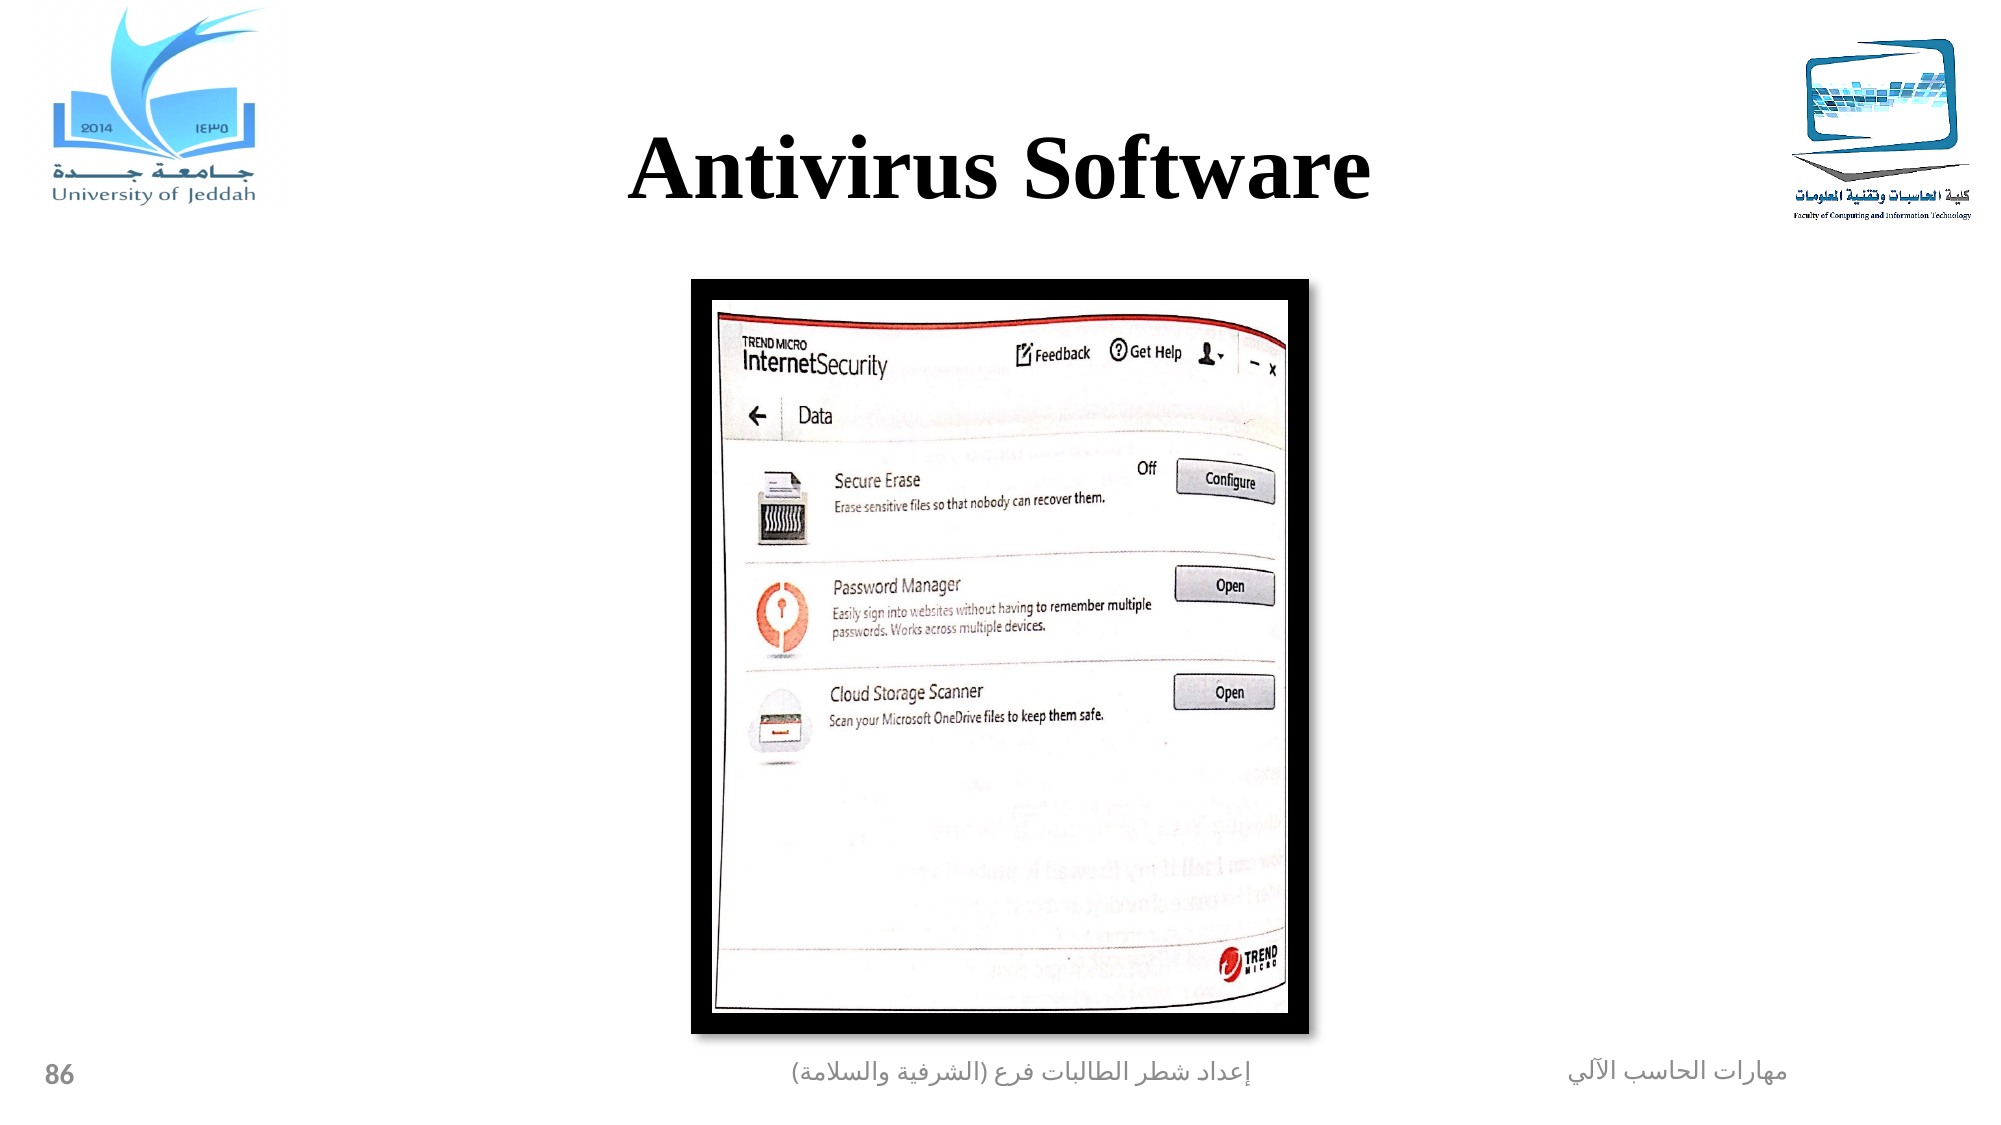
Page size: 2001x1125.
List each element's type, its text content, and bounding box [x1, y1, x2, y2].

slide_number 86 [29, 1042, 480, 1103]
footer إعداد شطر الطالبات فرع (الشرفية والسلامة) [684, 1042, 1360, 1103]
picture [25, 2, 286, 212]
picture [1777, 33, 1977, 232]
title Antivirus Software [137, 59, 1863, 278]
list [711, 299, 1288, 1013]
